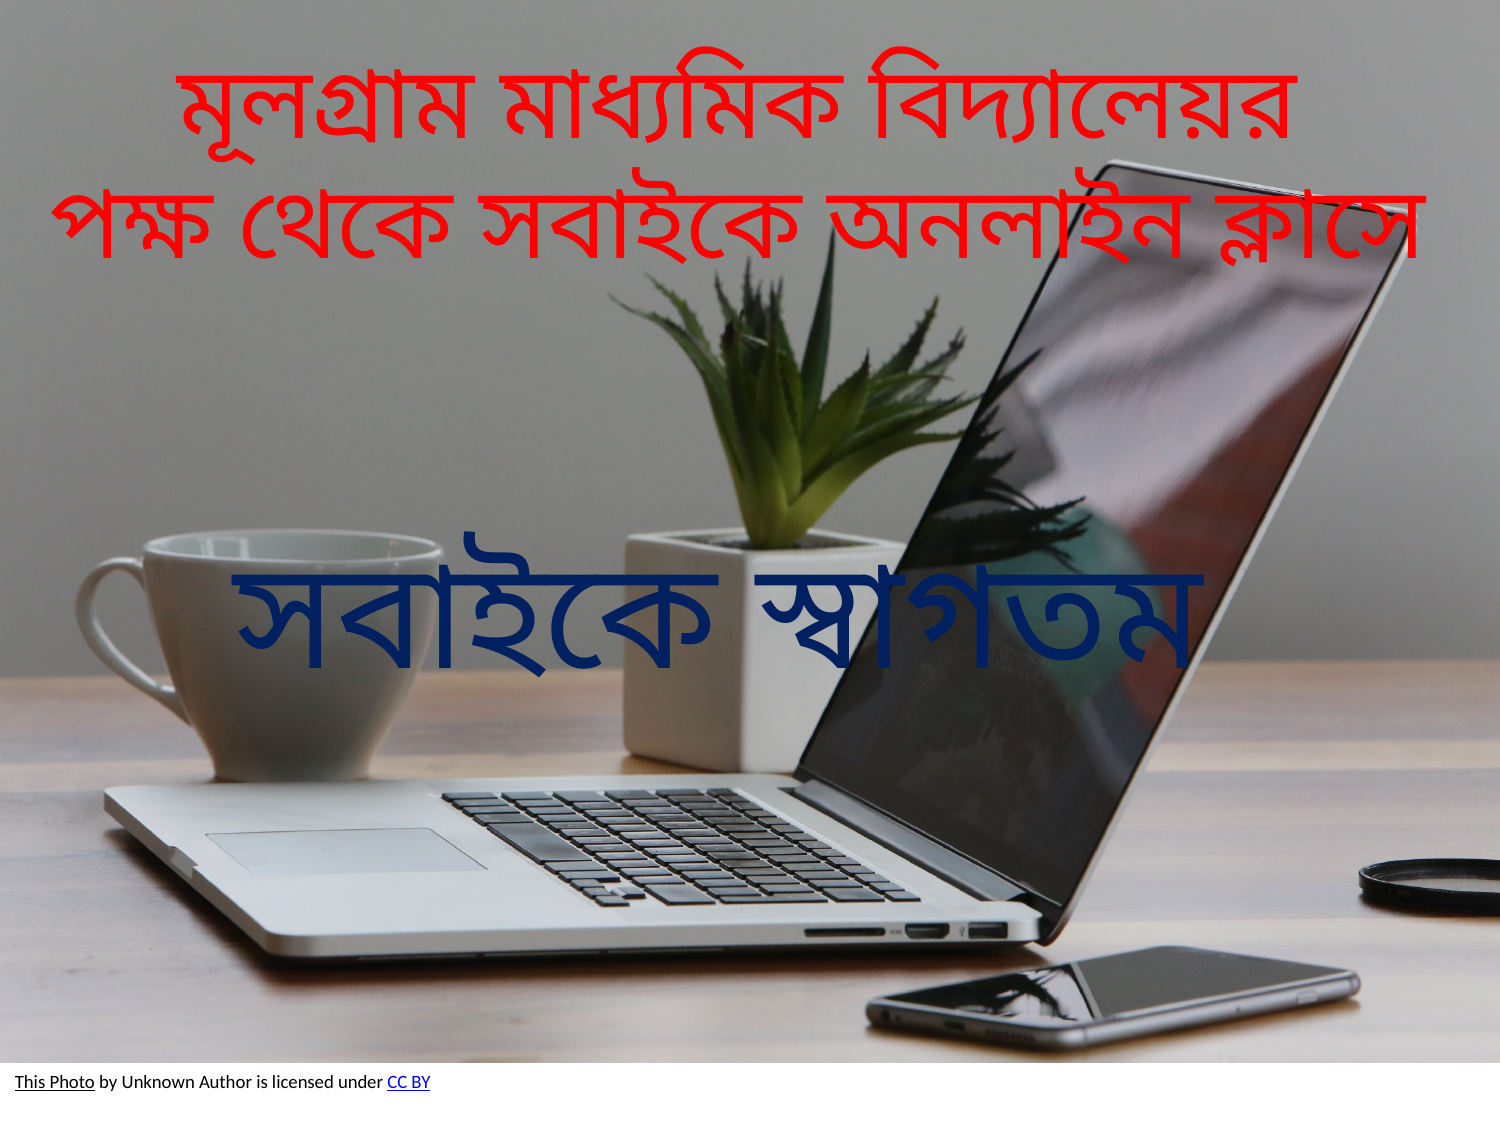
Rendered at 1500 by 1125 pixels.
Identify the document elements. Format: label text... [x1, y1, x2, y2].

picture [0, 0, 1500, 1063]
text_box This Photo by Unknown Author is licensed under CC BY [0, 1070, 1500, 1100]
